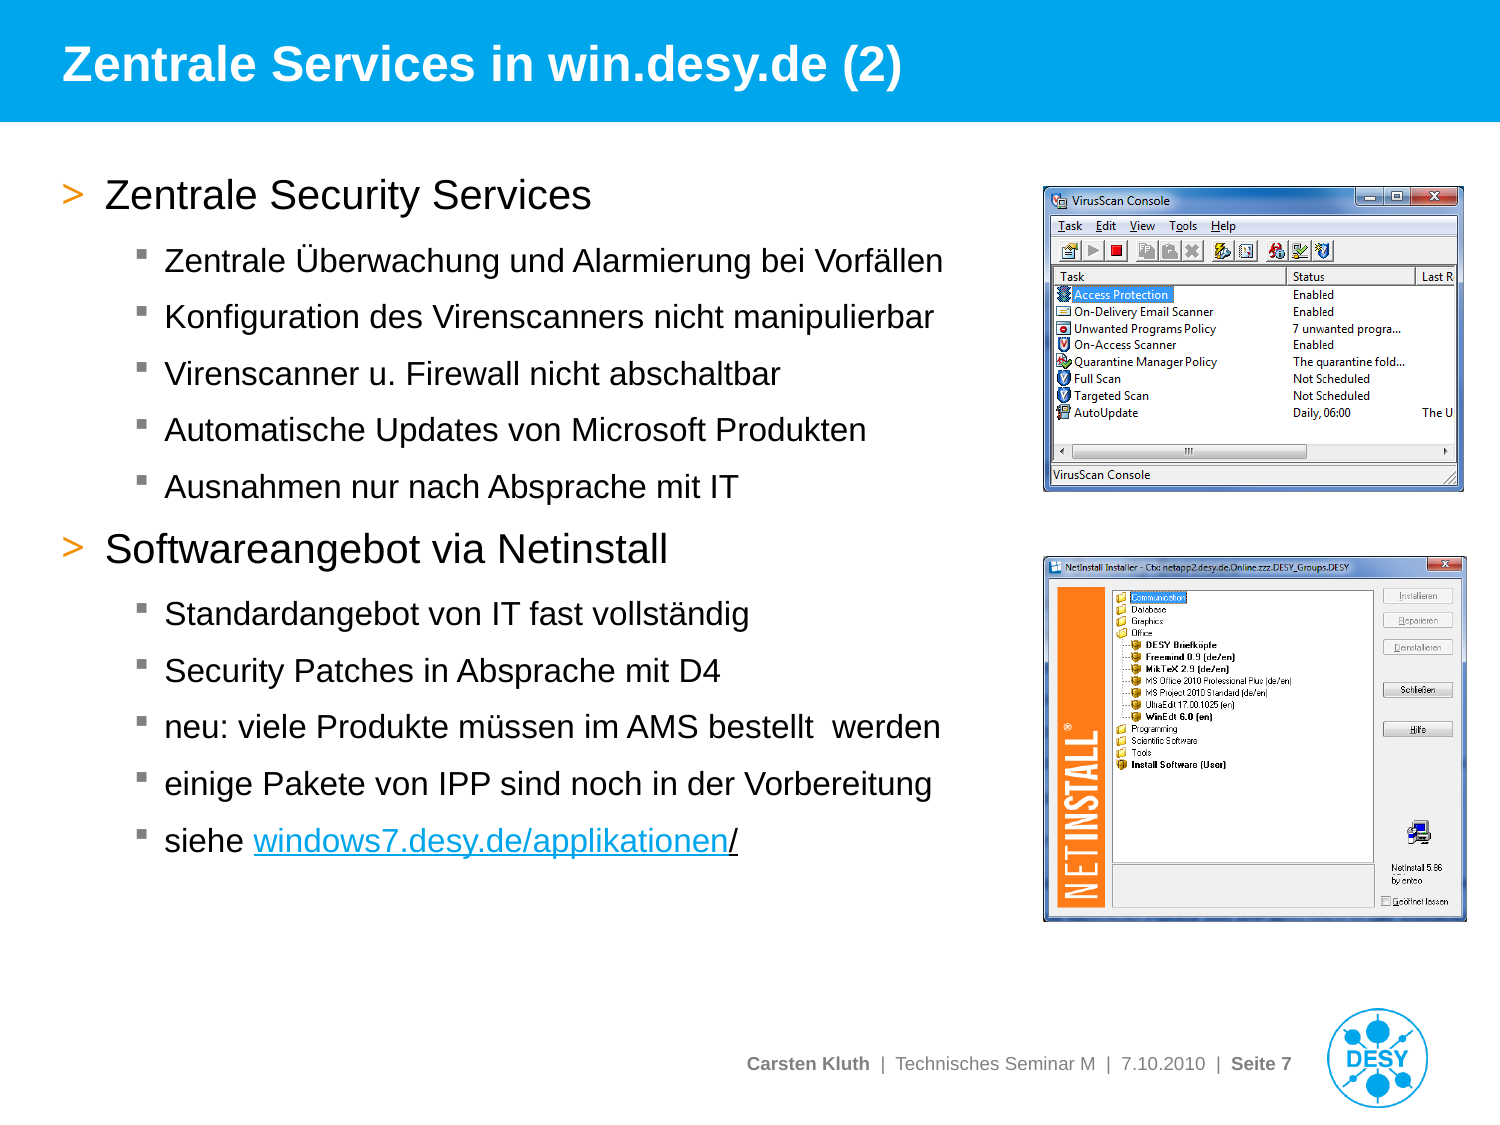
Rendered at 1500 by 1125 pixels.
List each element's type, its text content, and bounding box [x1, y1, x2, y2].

title Zentrale Services in win.desy.de (2) [47, 16, 1446, 107]
picture [1387, 1008, 1428, 1046]
picture [1043, 555, 1468, 922]
picture [1327, 1008, 1368, 1049]
picture [1391, 1071, 1428, 1108]
picture [1330, 1011, 1426, 1106]
picture [1327, 1068, 1365, 1108]
picture [1043, 186, 1464, 493]
list Zentrale Security Services Zentrale Überwachung und Alarmierung bei Vorfällen Konfiguration des Virenscanners nicht manipulierbar Virenscanner u. Firewall nicht abschaltbar Automatische Updates von Microsoft Produkten Ausnahmen nur nach Absprache mit IT Softwareangebot via Netinstall Standardangebot von IT fast vollständig Security Patches in Absprache mit D4 neu: viele Produkte müssen im AMS bestellt werden einige Pakete von IPP sind noch in der Vorbereitung siehe windows7.desy.de/applikationen/ [46, 160, 1444, 947]
